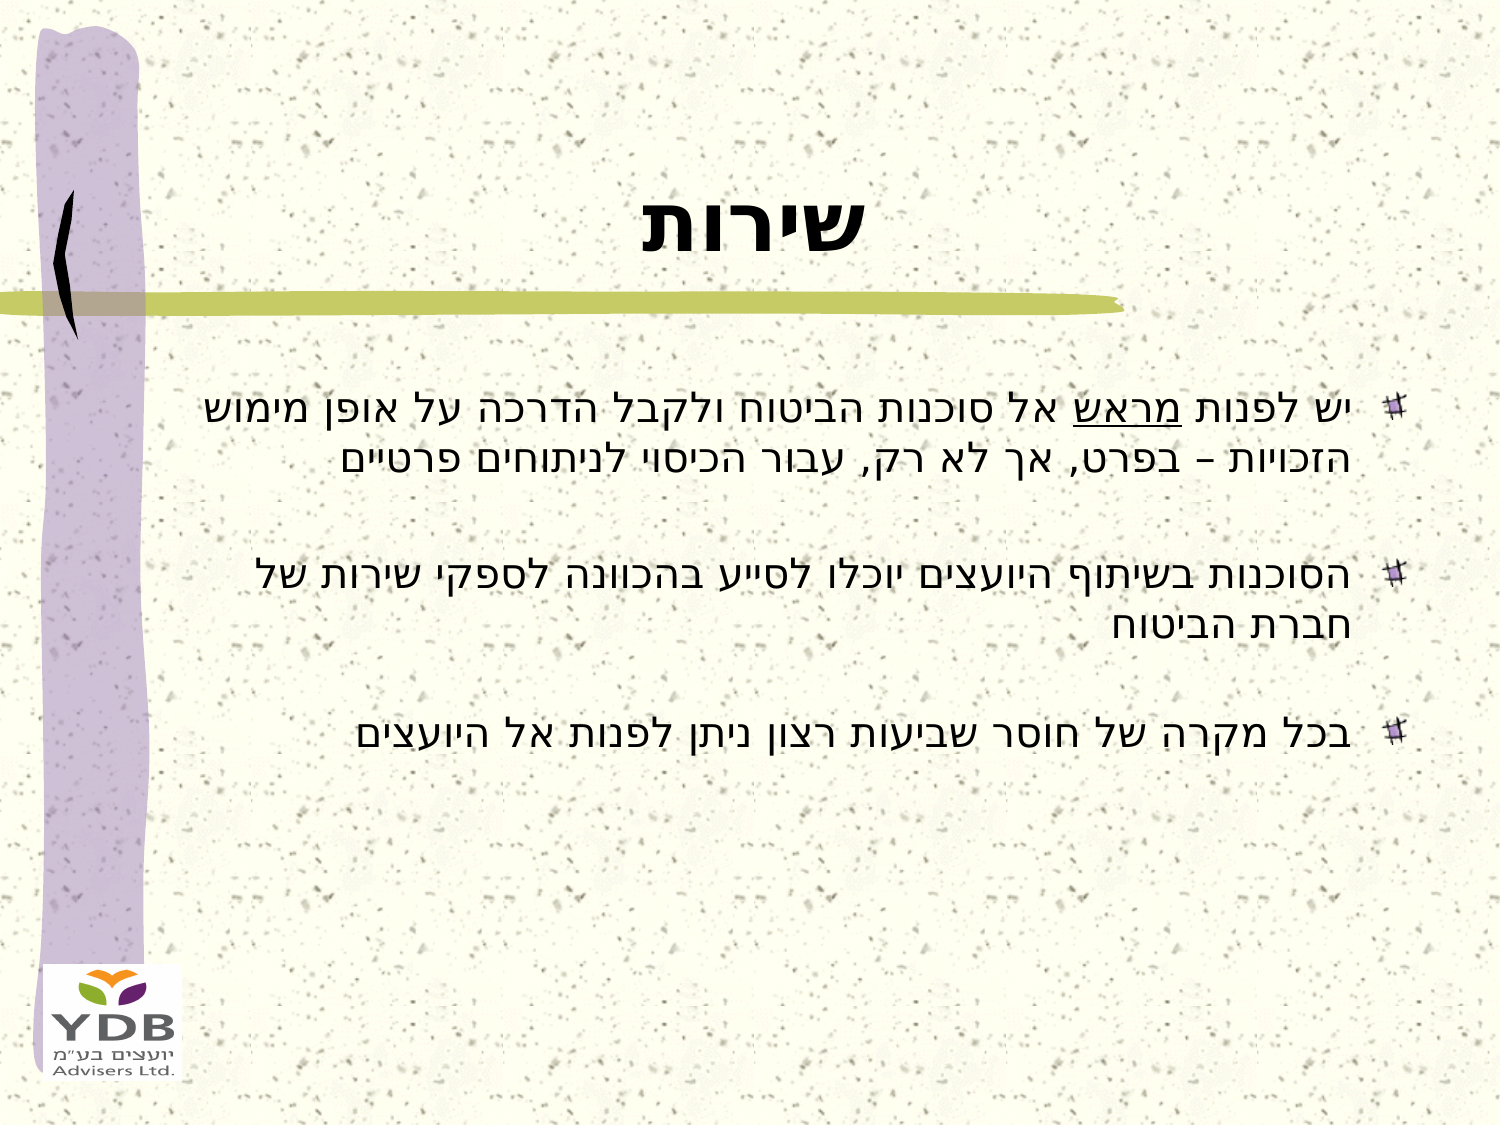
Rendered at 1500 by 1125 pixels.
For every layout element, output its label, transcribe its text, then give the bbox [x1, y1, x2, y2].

picture [0, 0, 1500, 1125]
picture [1380, 557, 1410, 587]
text_box שירות [194, 160, 1388, 276]
picture [1380, 715, 1410, 745]
list יש לפנות מראש אל סוכנות הביטוח ולקבל הדרכה על אופן מימוש הזכויות – בפרט, אך לא רק, עבור הכיסוי לניתוחים פרטיים הסוכנות בשיתוף היועצים יוכלו לסייע בהכוונה לספקי שירות של חברת הביטוח בכל מקרה של חוסר שביעות רצון ניתן לפנות אל היועצים [158, 314, 1425, 1000]
picture [1380, 390, 1410, 420]
